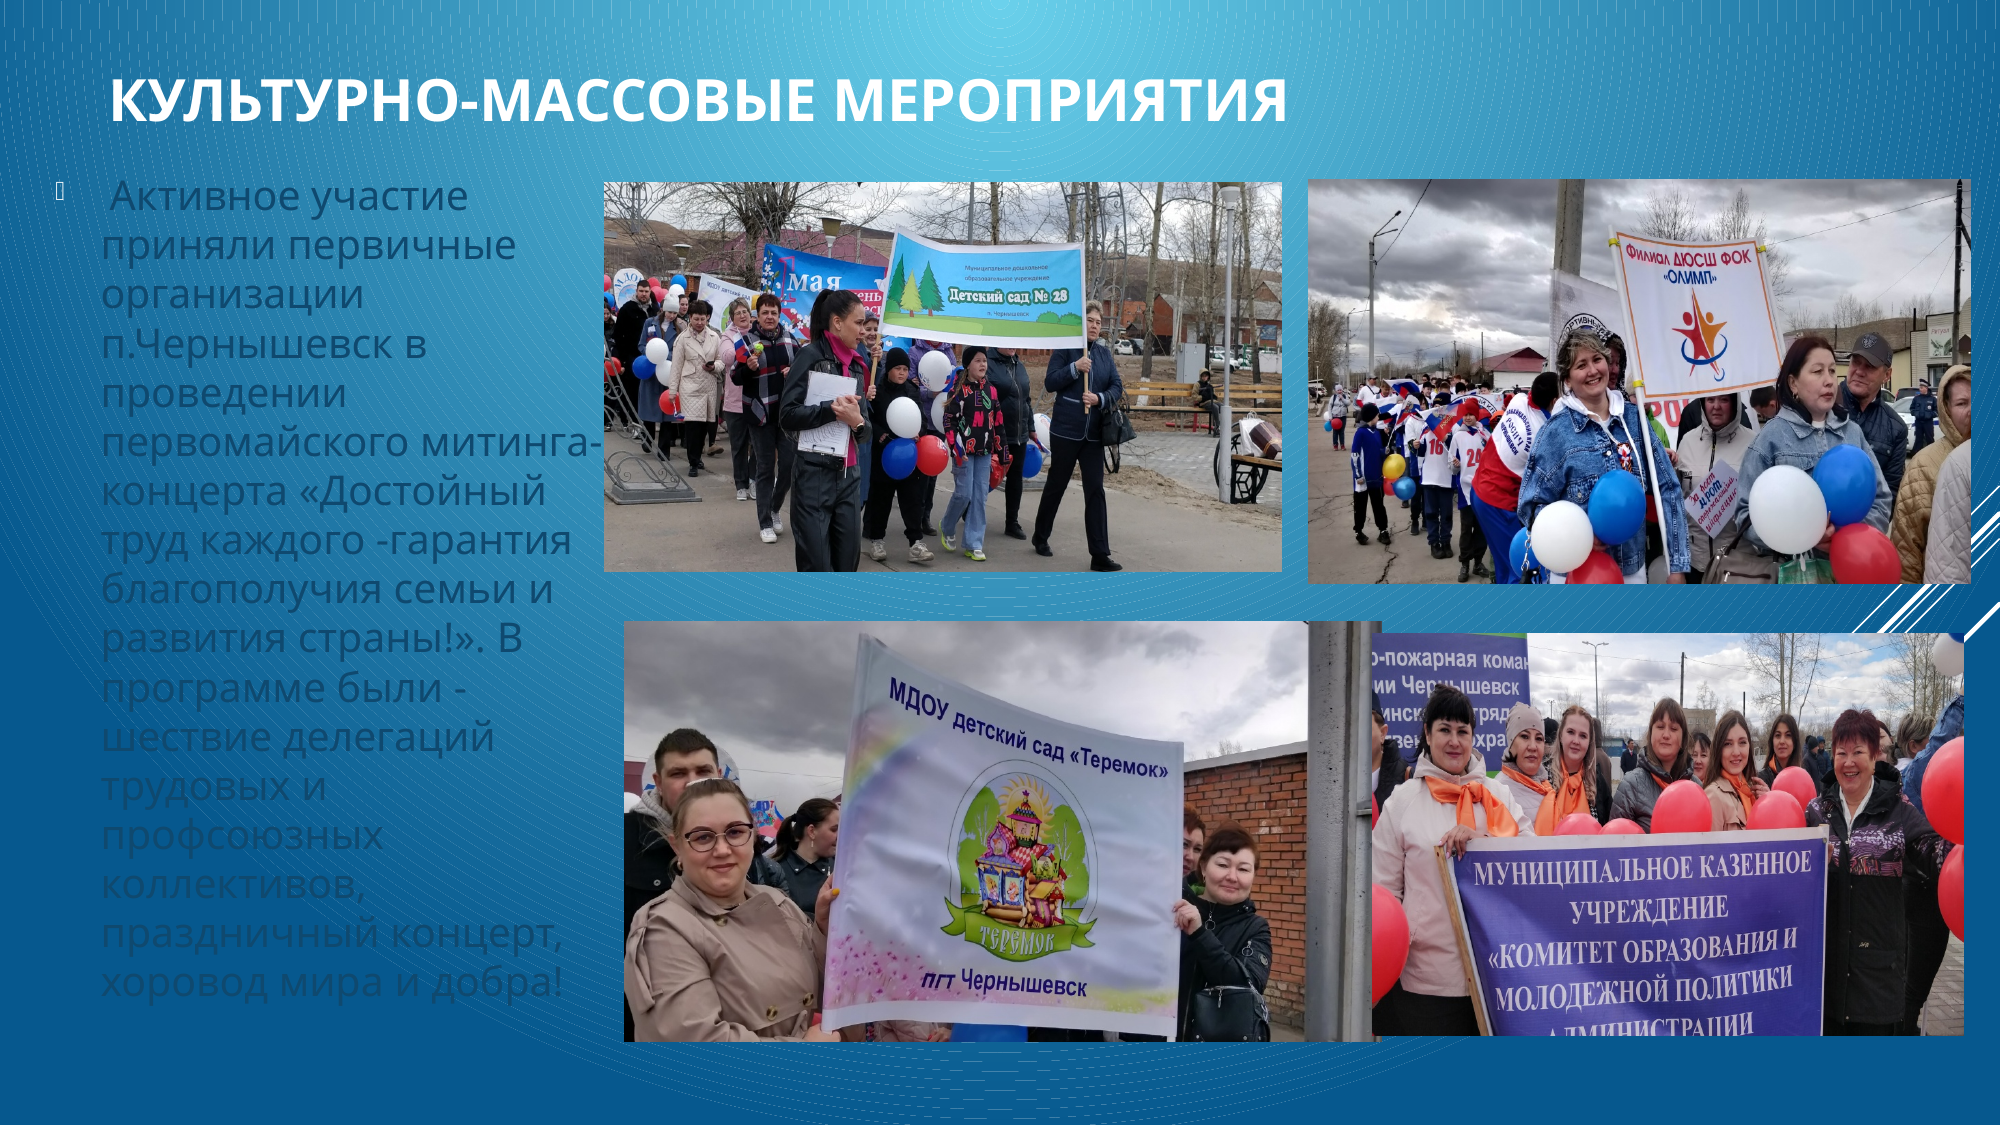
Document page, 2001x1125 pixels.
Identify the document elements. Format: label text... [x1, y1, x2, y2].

picture [603, 182, 1282, 573]
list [1307, 178, 1971, 584]
list Активное участие приняли первичные организации п.Чернышевск в проведении первомайского митинга-концерта «Достойный труд каждого -гарантия благополучия семьи и развития страны!». В программе были -шествие делегаций трудовых и профсоюзных коллективов, праздничный концерт, хоровод мира и добра! [40, 162, 619, 1045]
title КУЛЬТУРНО-МАССОВЫЕ МЕРОПРИЯТИЯ [93, 62, 1817, 134]
picture [624, 621, 1964, 1043]
